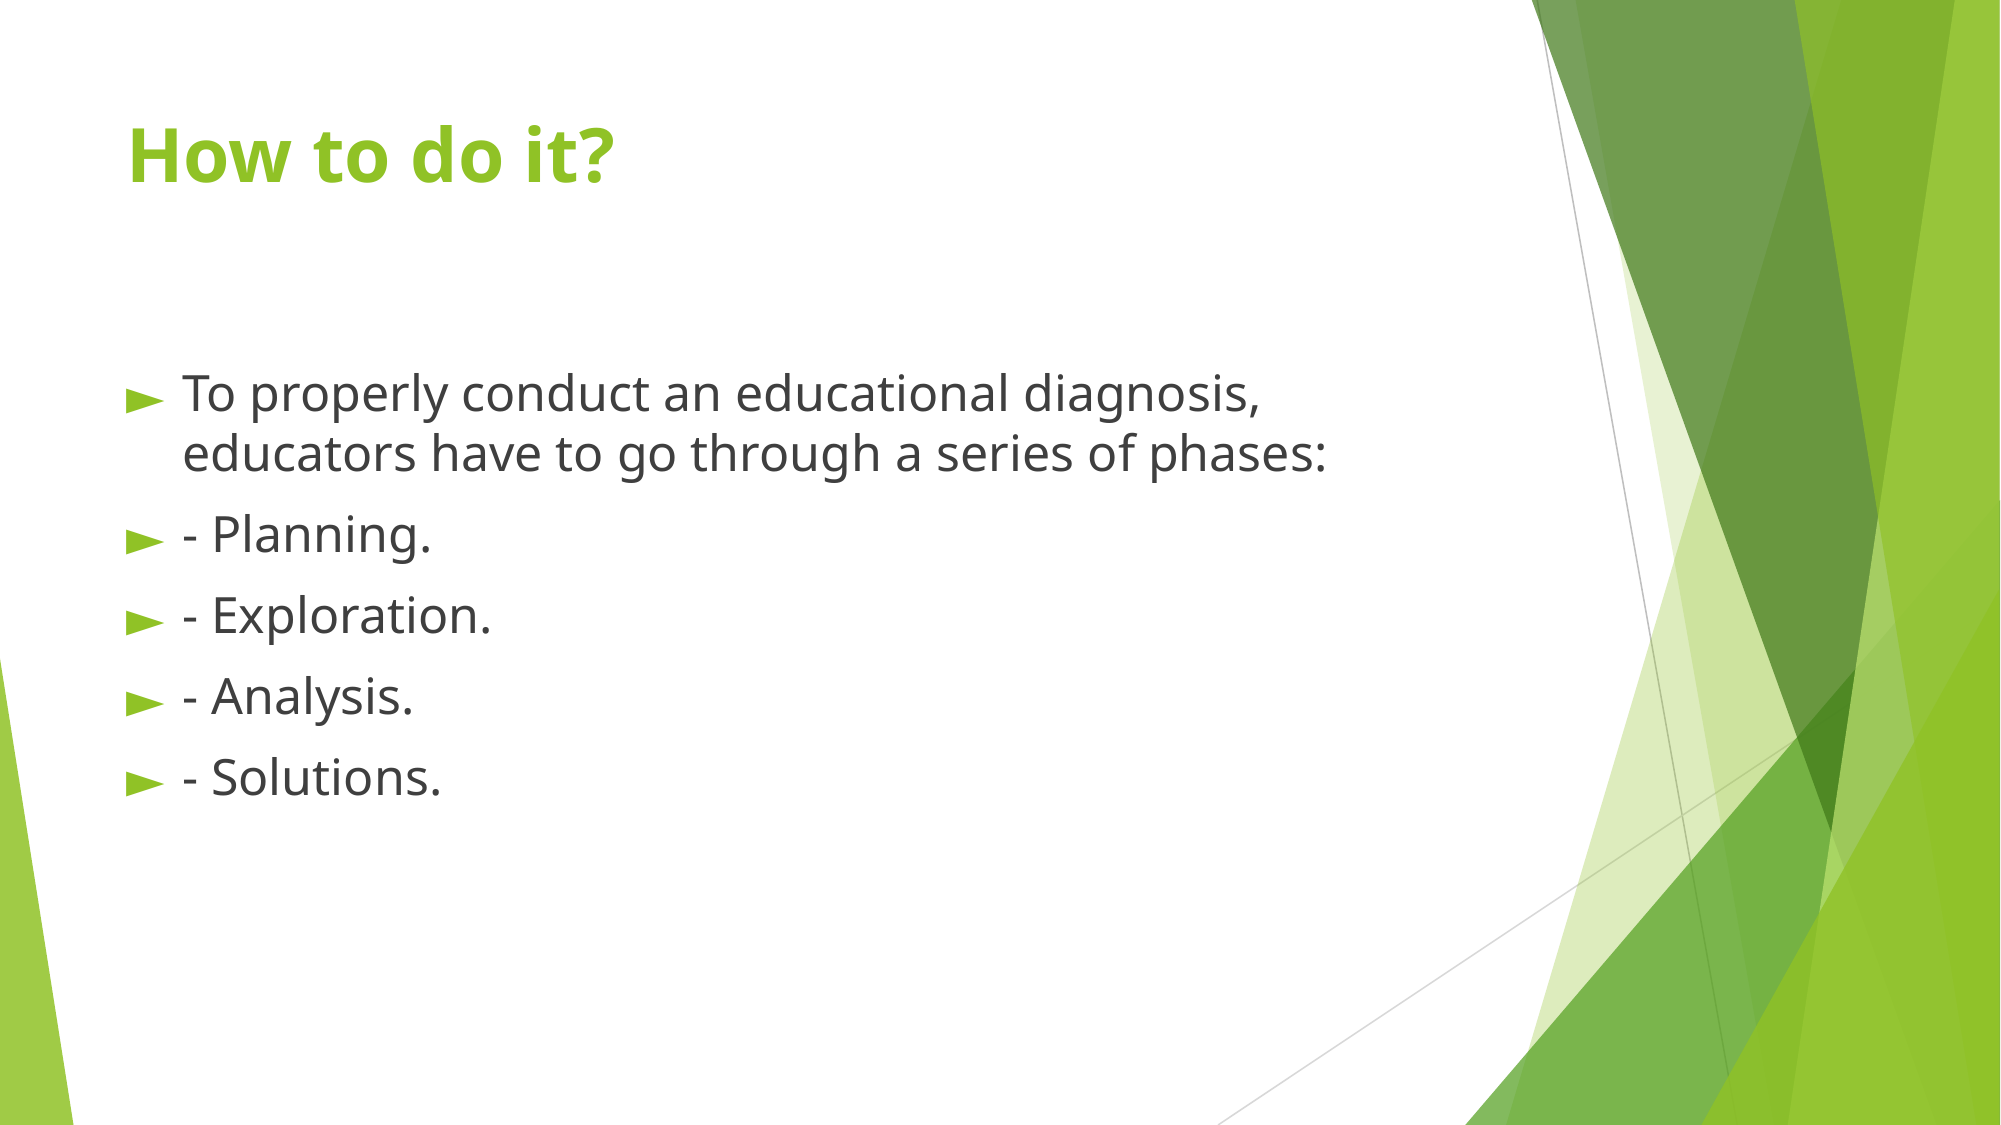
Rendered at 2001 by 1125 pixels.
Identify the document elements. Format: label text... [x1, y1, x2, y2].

list To properly conduct an educational diagnosis, educators have to go through a series of phases: - Planning. - Exploration. - Analysis. - Solutions. [111, 354, 1522, 992]
title How to do it? [111, 99, 1522, 317]
